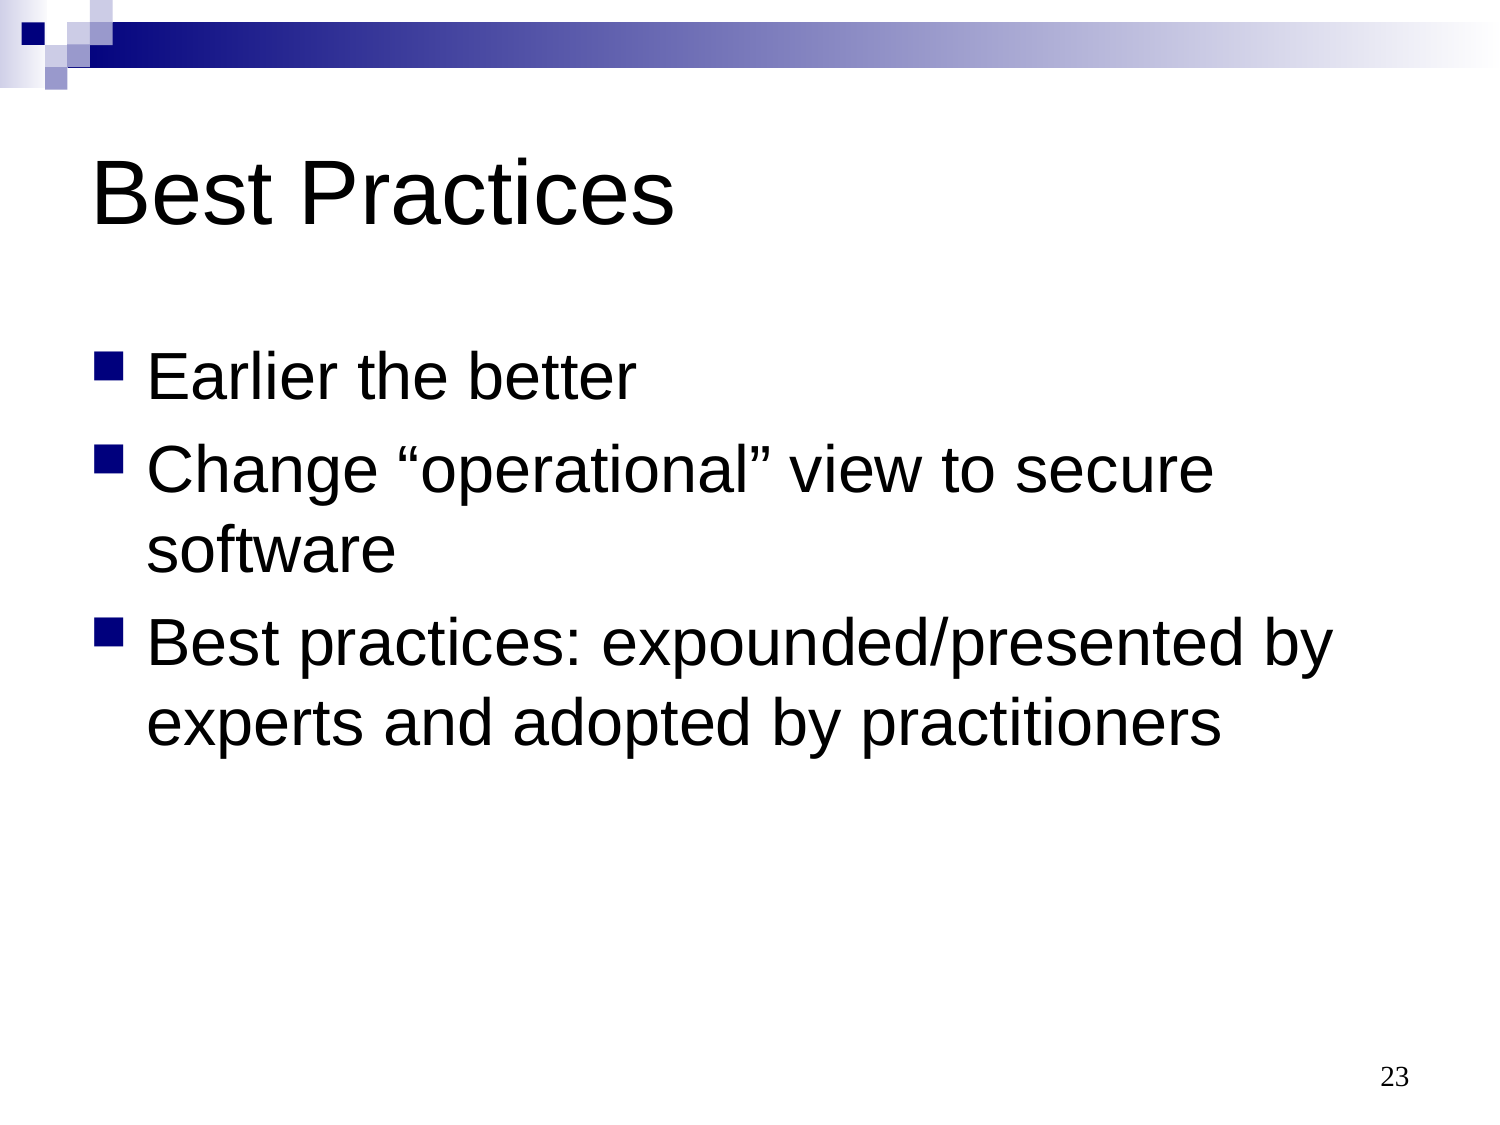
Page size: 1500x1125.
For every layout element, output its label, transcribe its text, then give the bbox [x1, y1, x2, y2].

list Earlier the better Change “operational” view to secure software Best practices: expounded/presented by experts and adopted by practitioners [75, 324, 1425, 963]
title Best Practices [75, 75, 1425, 300]
slide_number 23 [1074, 1024, 1426, 1101]
